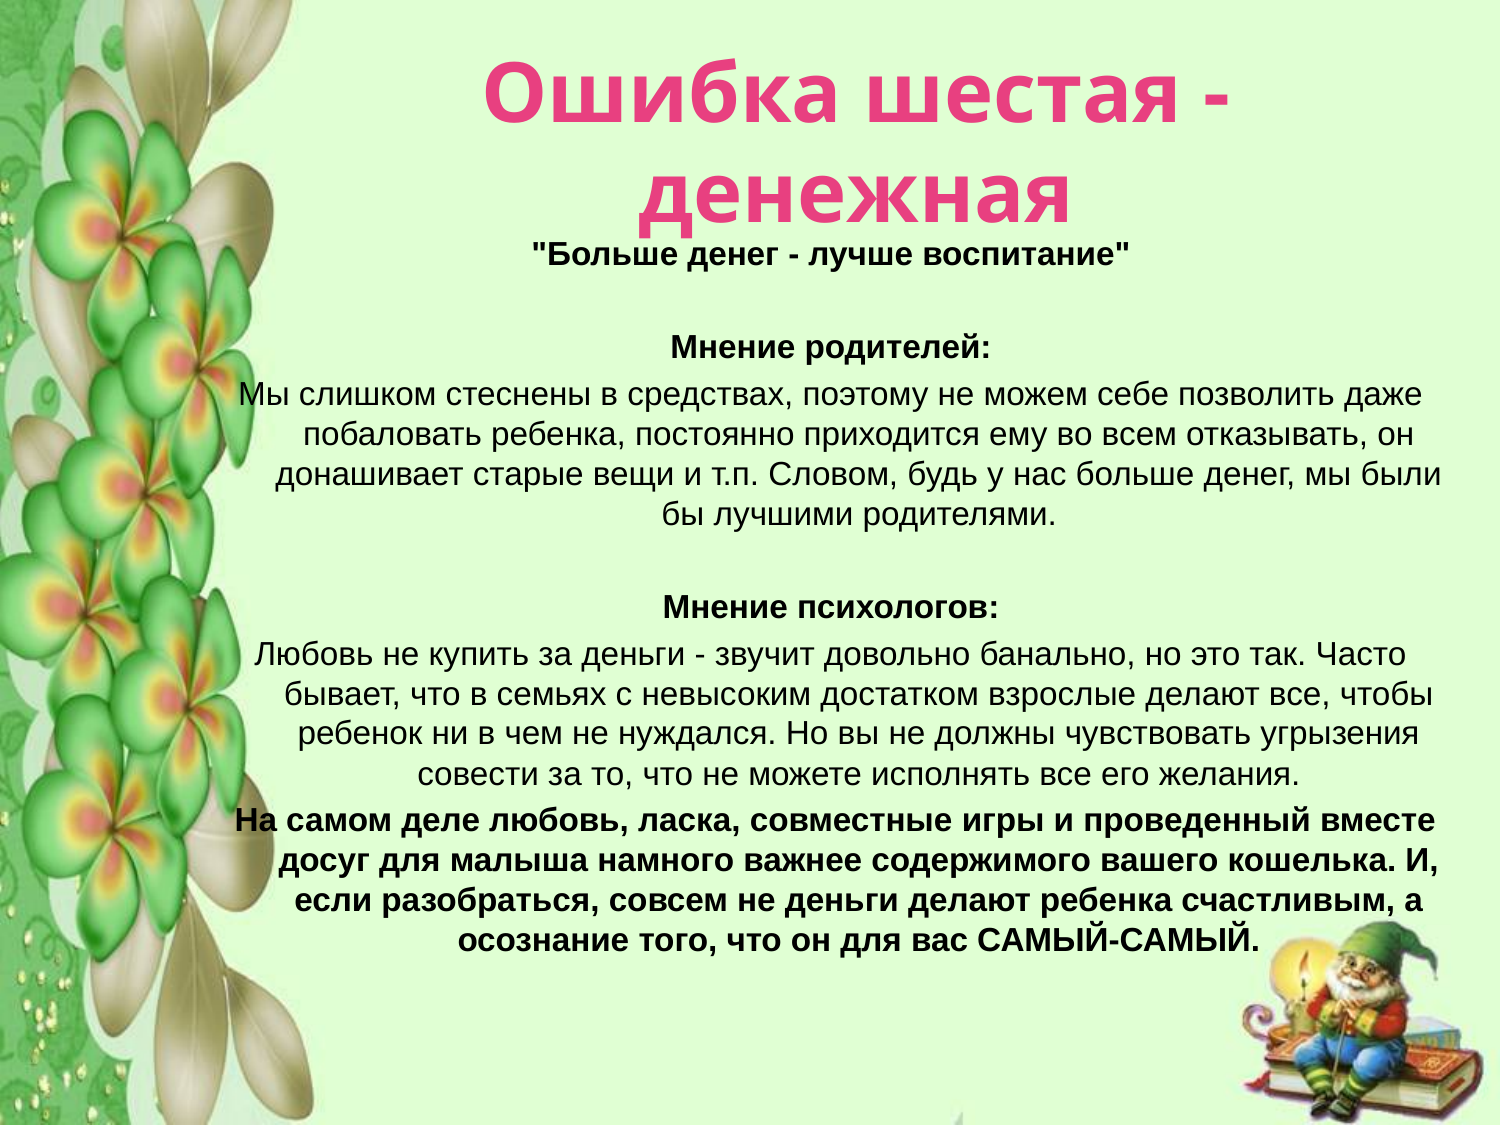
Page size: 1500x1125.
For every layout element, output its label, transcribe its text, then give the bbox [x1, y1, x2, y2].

list "Больше денег - лучше воспитание" Мнение родителей: Мы слишком стеснены в средствах, поэтому не можем себе позволить даже побаловать ребенка, постоянно приходится ему во всем отказывать, он донашивает старые вещи и т.п. Словом, будь у нас больше денег, мы были бы лучшими родителями. Мнение психологов: Любовь не купить за деньги - звучит довольно банально, но это так. Часто бывает, что в семьях с невысоким достатком взрослые делают все, чтобы ребенок ни в чем не нуждался. Но вы не должны чувствовать угрызения совести за то, что не можете исполнять все его желания. На самом деле любовь, ласка, совместные игры и проведенный вместе досуг для малыша намного важнее содержимого вашего кошелька. И, если разобраться, совсем не деньги делают ребенка счастливым, а осознание того, что он для вас САМЫЙ-САМЫЙ. [199, 224, 1463, 968]
title Ошибка шестая - денежная [287, 44, 1426, 224]
picture [0, 0, 1500, 1125]
